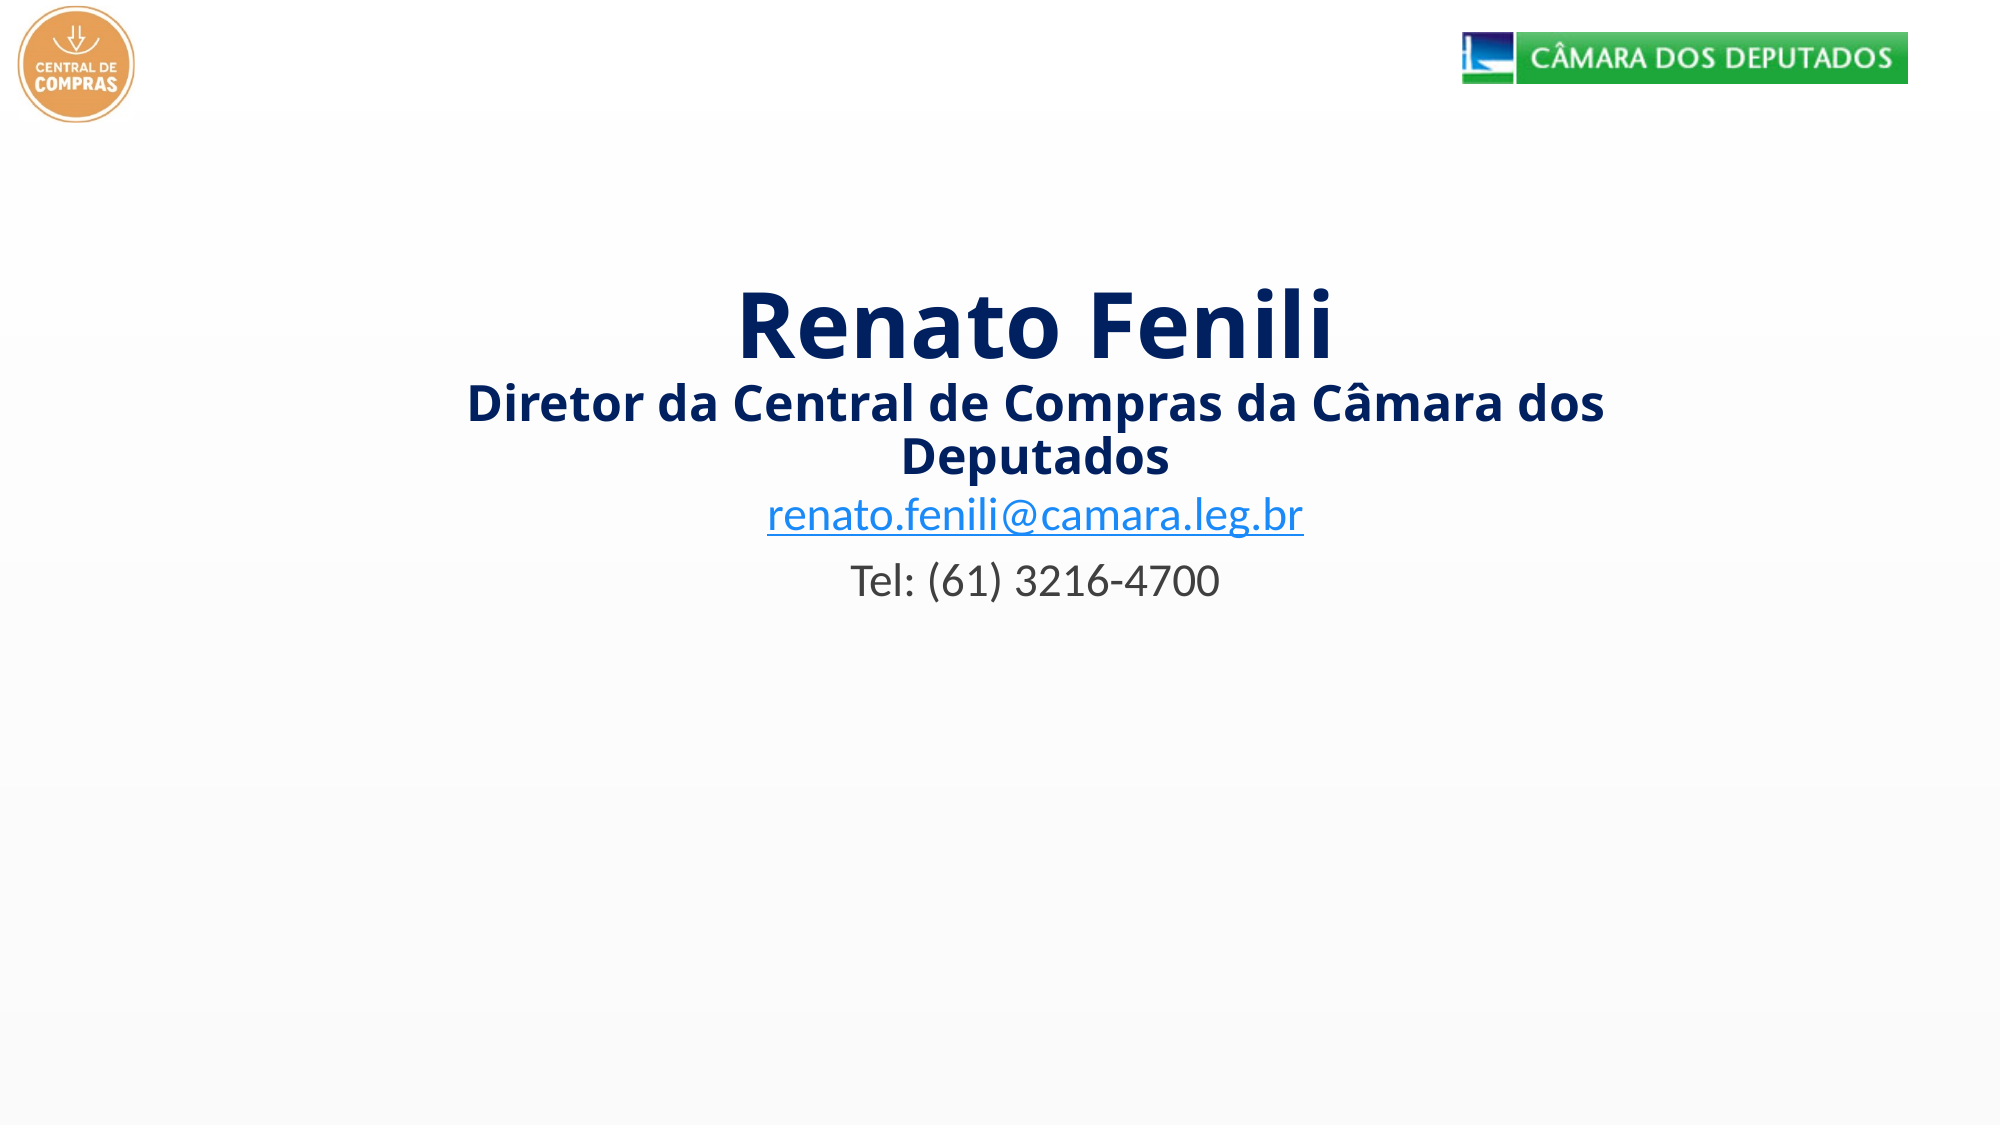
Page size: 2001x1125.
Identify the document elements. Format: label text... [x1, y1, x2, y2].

text_box Renato Fenili Diretor da Central de Compras da Câmara dos Deputados [398, 307, 1674, 458]
picture [17, 5, 135, 123]
picture [1462, 32, 1908, 84]
text_box renato.fenili@camara.leg.br Tel: (61) 3216-4700 [473, 481, 1599, 616]
